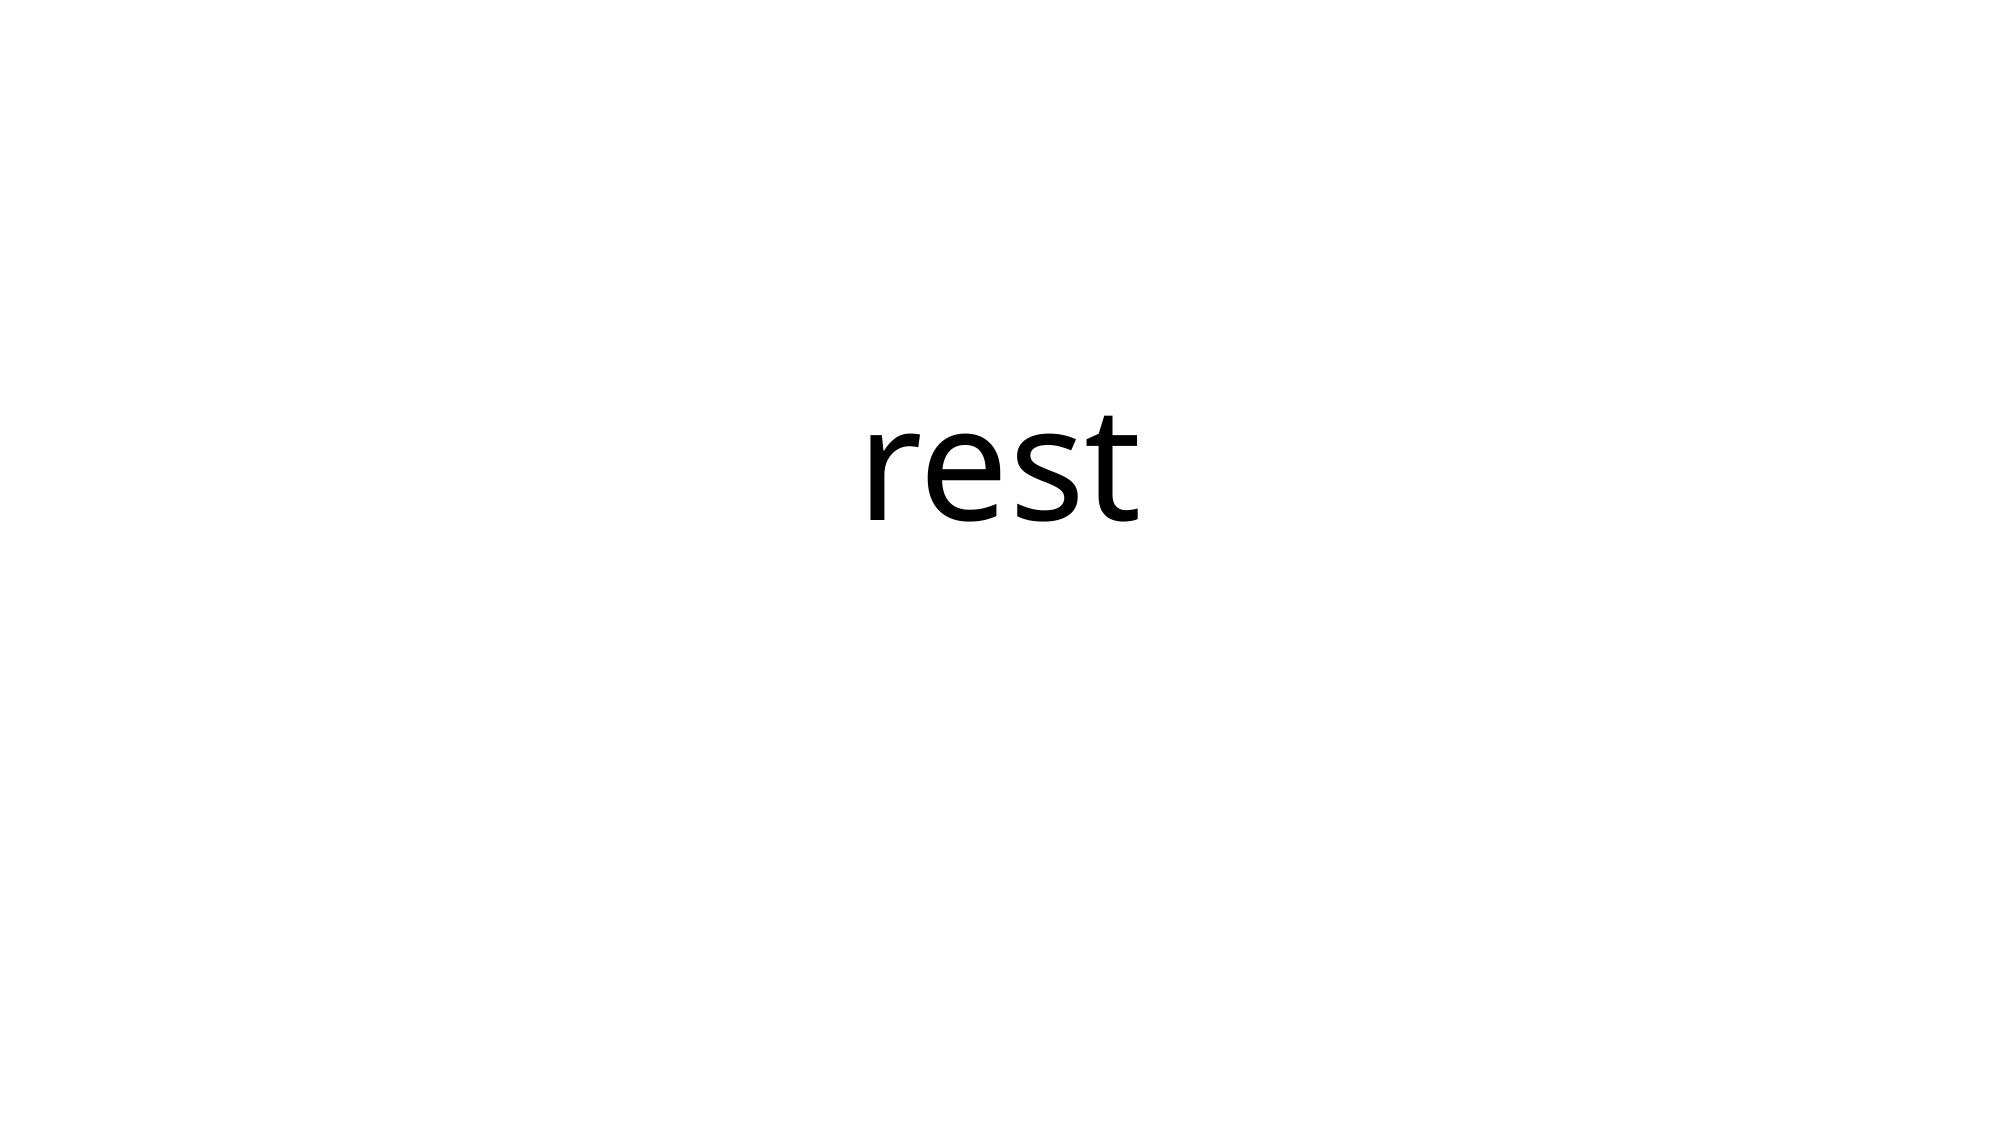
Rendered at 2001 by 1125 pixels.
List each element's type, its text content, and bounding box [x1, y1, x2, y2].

title rest [362, 375, 1638, 563]
